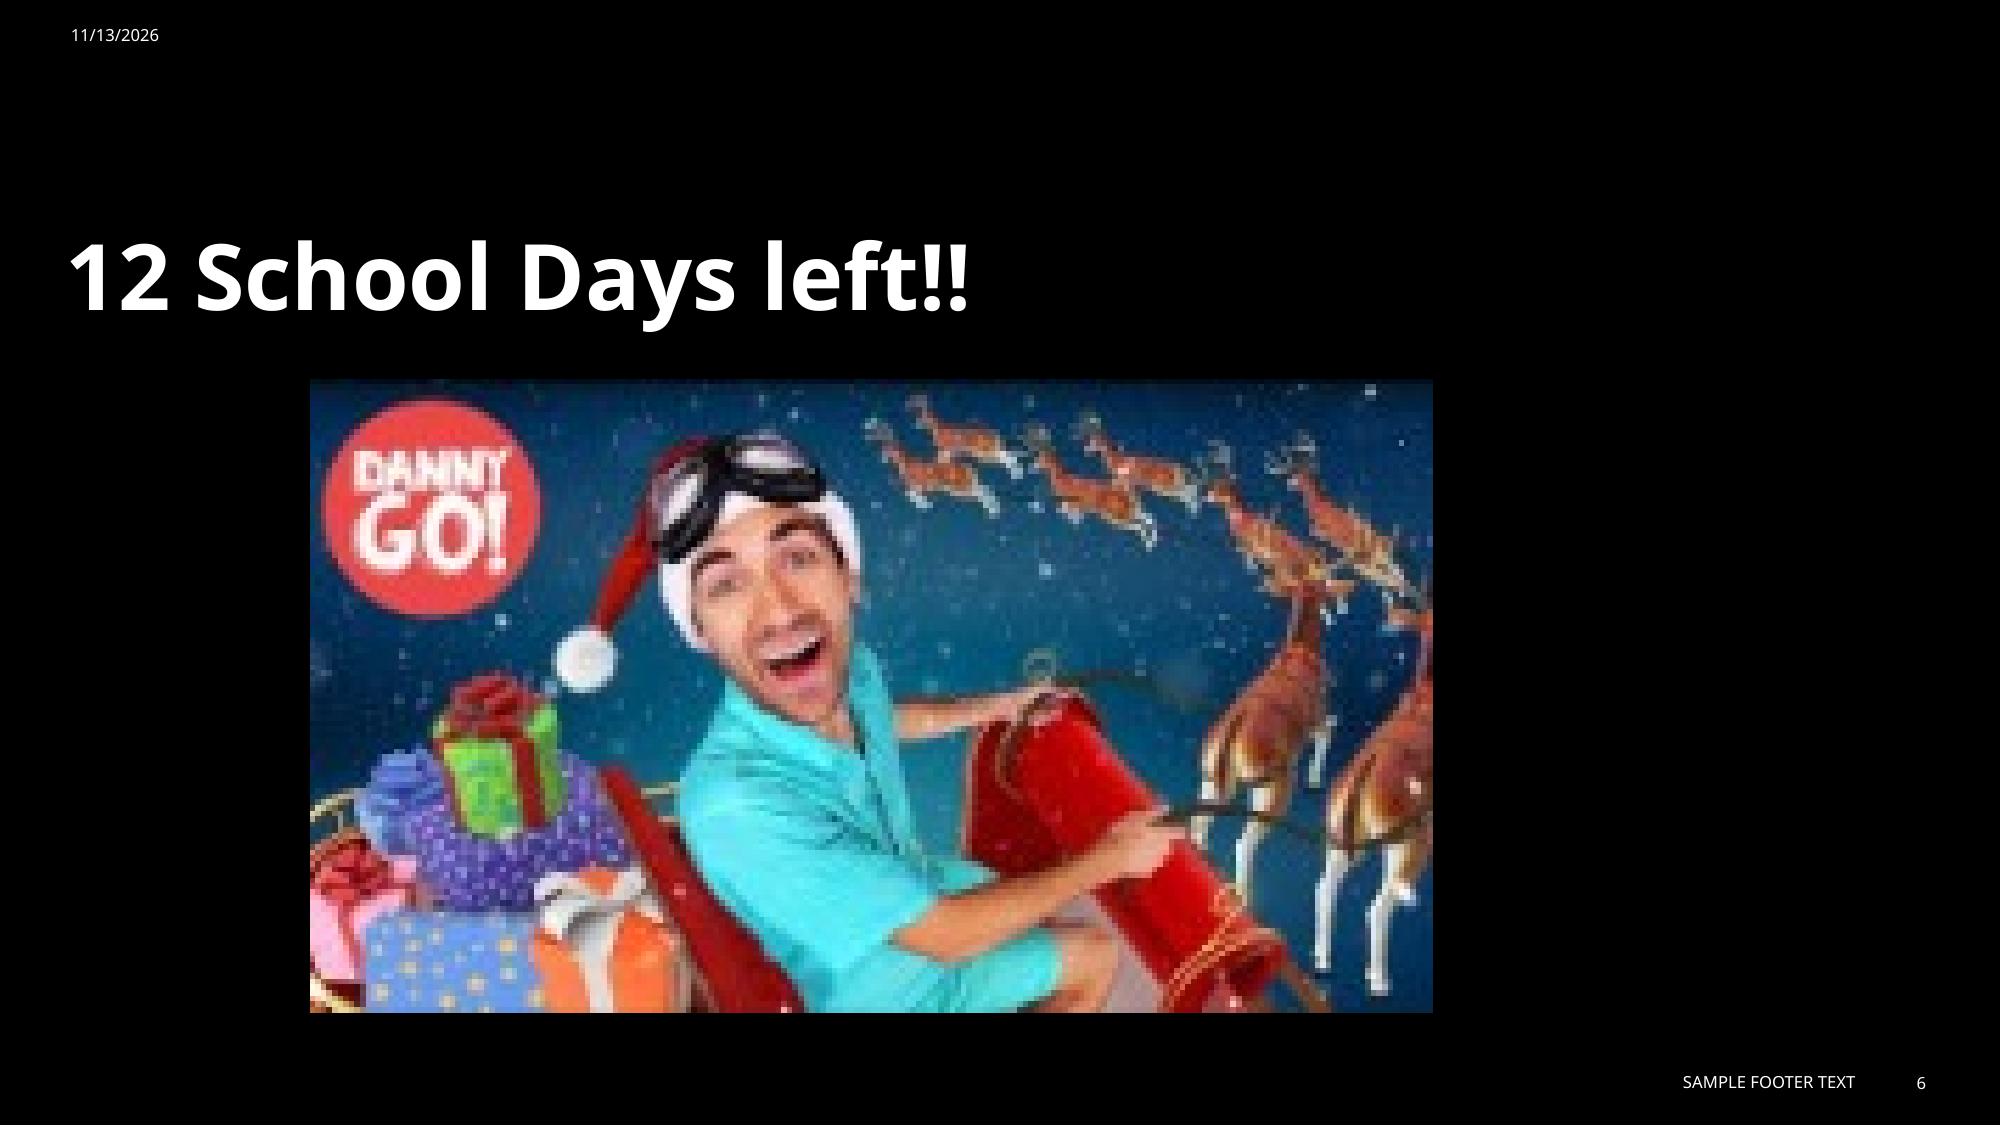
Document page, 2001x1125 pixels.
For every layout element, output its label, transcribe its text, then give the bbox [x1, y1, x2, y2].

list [309, 378, 1434, 1014]
title 12 School Days left!! [50, 101, 1684, 338]
slide_number 6 [1870, 1054, 1942, 1114]
footer Sample Footer Text [1204, 1053, 1871, 1114]
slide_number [55, 10, 506, 63]
